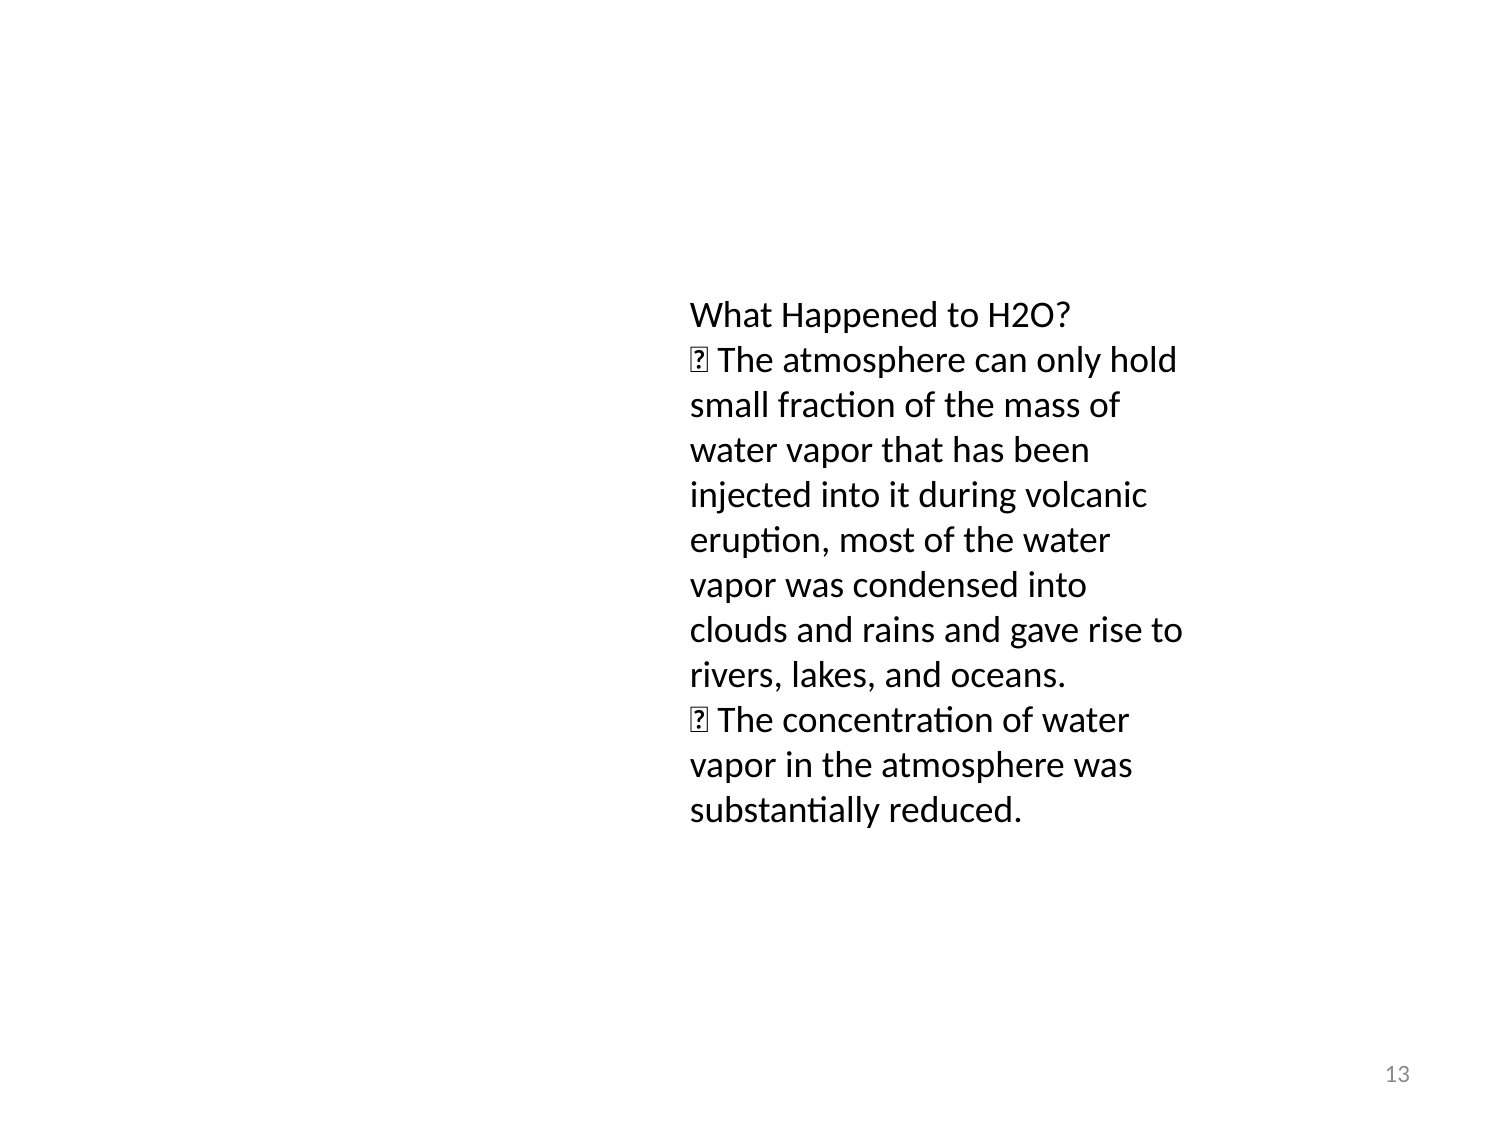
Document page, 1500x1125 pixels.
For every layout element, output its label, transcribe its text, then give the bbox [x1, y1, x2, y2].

slide_number 13 [1074, 1042, 1425, 1103]
text_box What Happened to H2O? 􀂉 The atmosphere can only hold small fraction of the mass of water vapor that has been injected into it during volcanic eruption, most of the water vapor was condensed into clouds and rains and gave rise to rivers, lakes, and oceans. 􀃎 The concentration of water vapor in the atmosphere was substantially reduced. [674, 282, 1425, 837]
